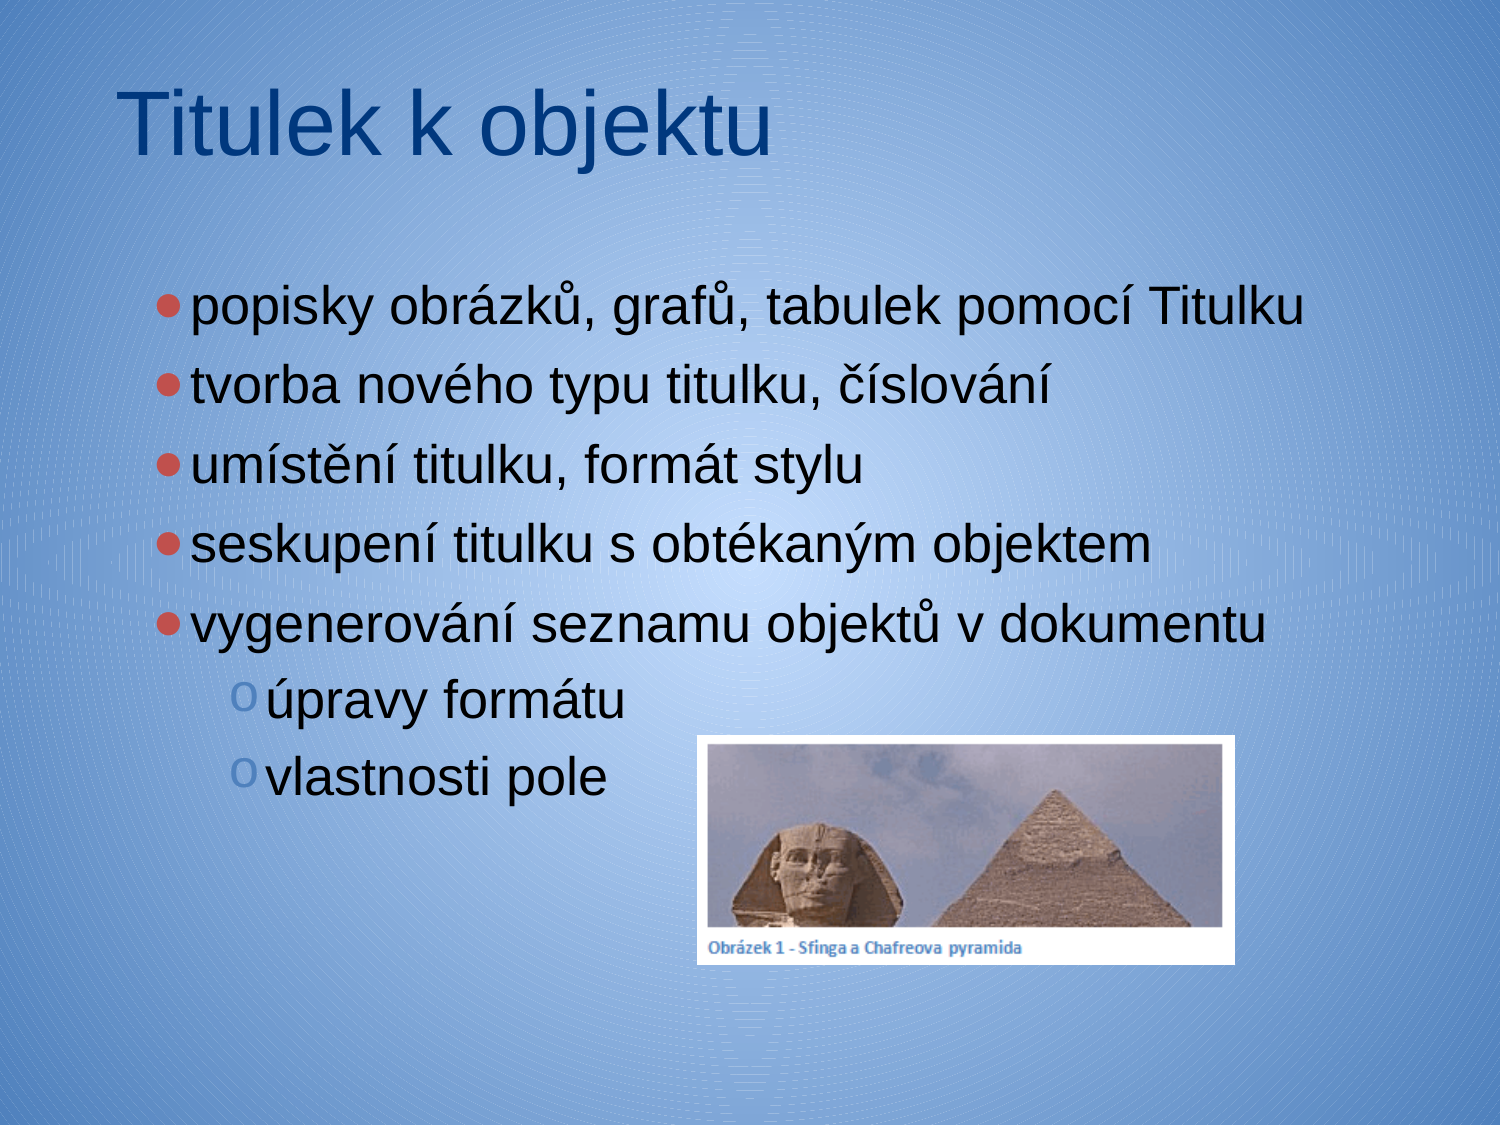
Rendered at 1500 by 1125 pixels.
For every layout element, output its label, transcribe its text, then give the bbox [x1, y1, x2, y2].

picture [696, 734, 1235, 966]
list popisky obrázků, grafů, tabulek pomocí Titulku tvorba nového typu titulku, číslování umístění titulku, formát stylu seskupení titulku s obtékaným objektem vygenerování seznamu objektů v dokumentu úpravy formátu vlastnosti pole [100, 262, 1438, 1000]
title Titulek k objektu [100, 37, 1438, 200]
footer [99, 1025, 990, 1085]
